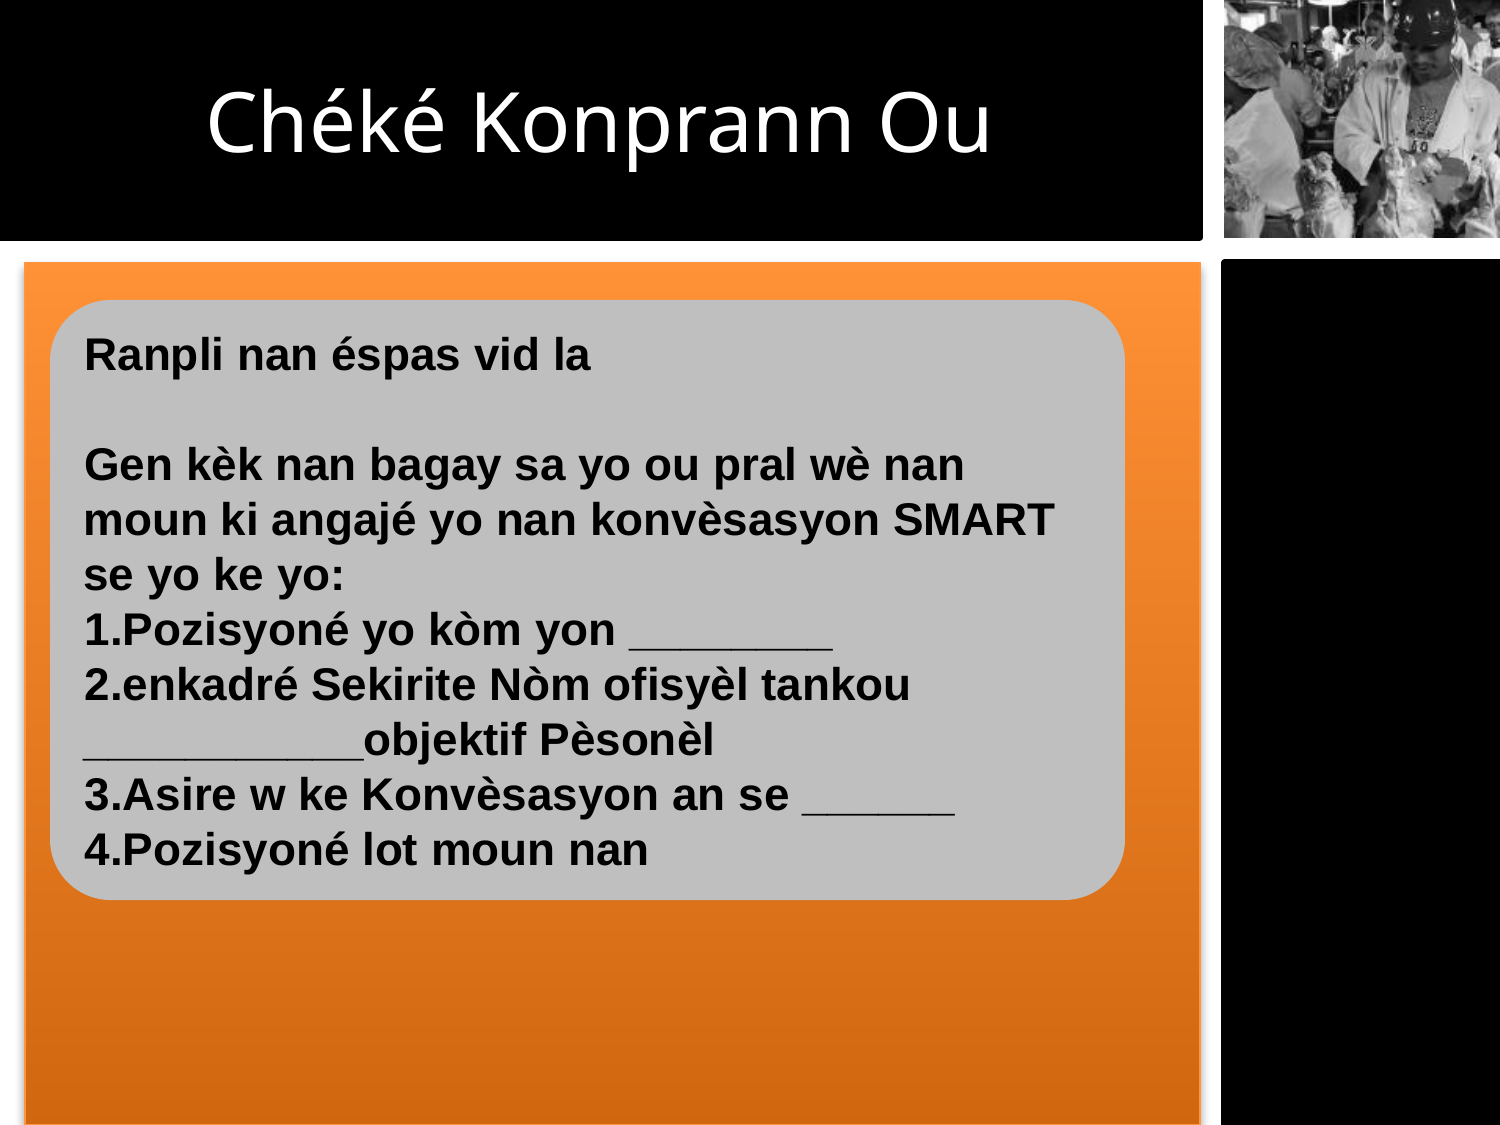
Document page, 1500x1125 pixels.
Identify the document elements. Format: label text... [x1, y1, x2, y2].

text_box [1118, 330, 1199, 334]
text_box Ranpli nan éspas vid la Gen kèk nan bagay sa yo ou pral wè nan moun ki angajé yo nan konvèsasyon SMART se yo ke yo: Pozisyoné yo kòm yon ________ enkadré Sekirite Nòm ofisyèl tankou ___________objektif Pèsonèl Asire w ke Konvèsasyon an se ______ Pozisyoné lot moun nan [50, 299, 1126, 901]
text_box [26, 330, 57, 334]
title Chéké Konprann Ou [0, 24, 1200, 213]
